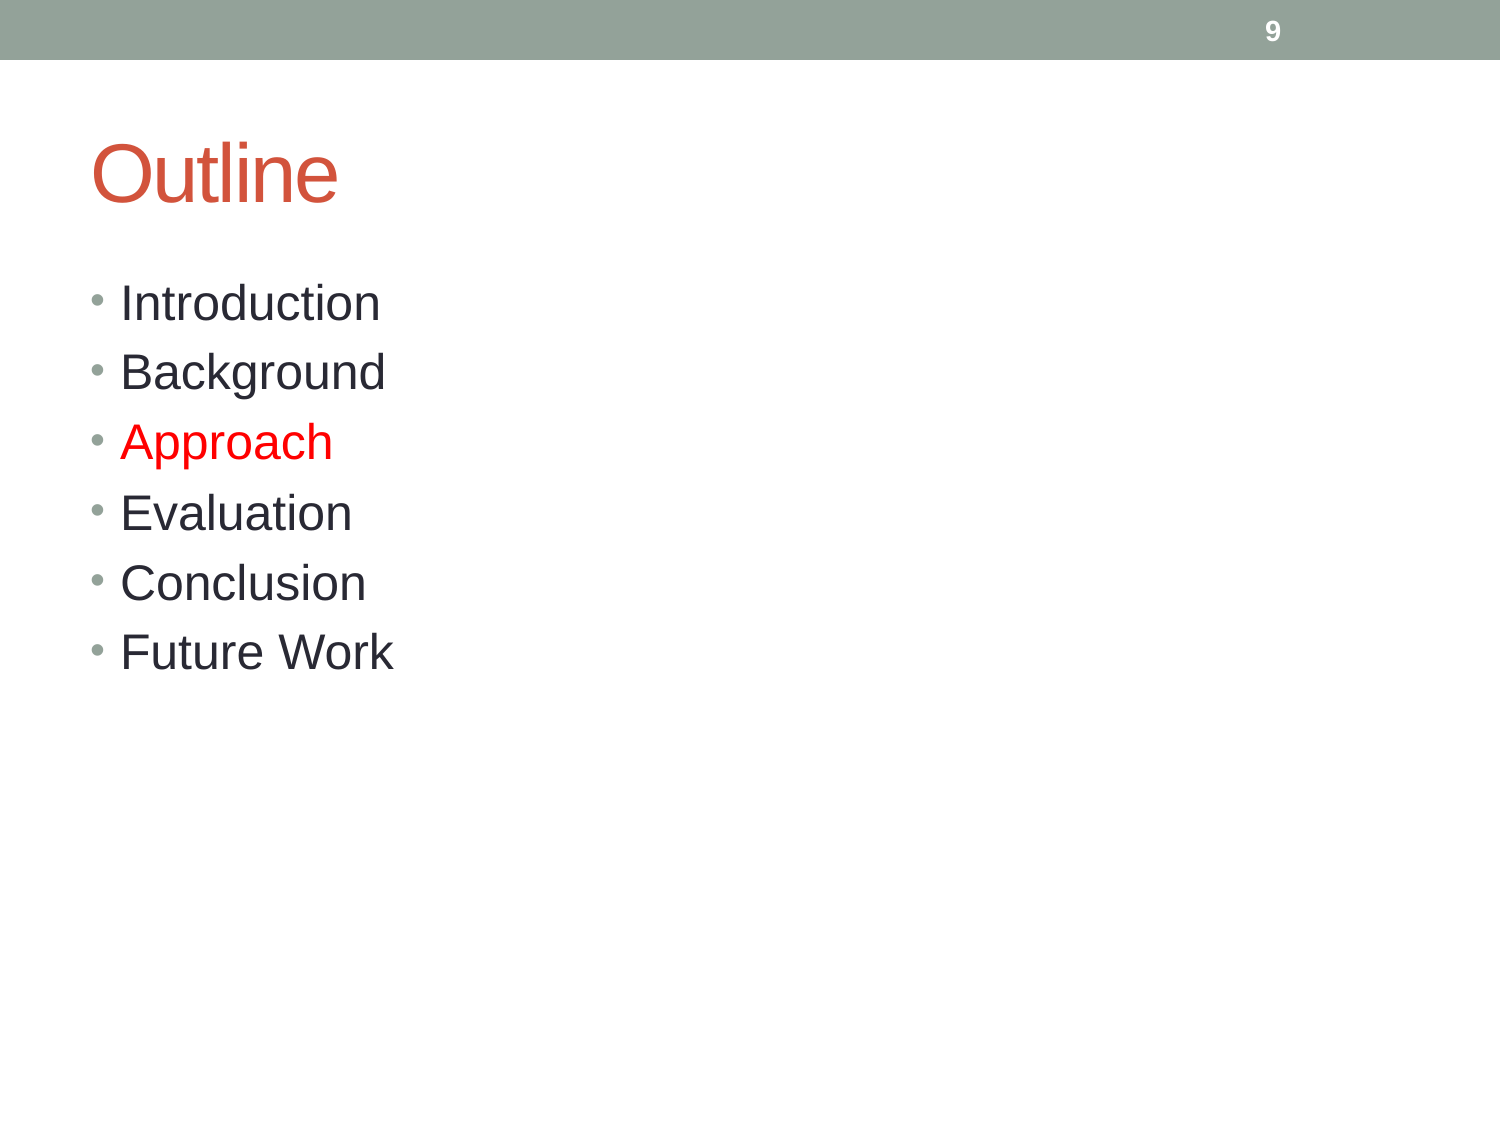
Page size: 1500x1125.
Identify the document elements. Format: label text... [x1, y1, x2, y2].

slide_number 9 [1250, 3, 1425, 57]
list Introduction Background Approach Evaluation Conclusion Future Work [75, 262, 1425, 1063]
title Outline [75, 87, 1425, 250]
